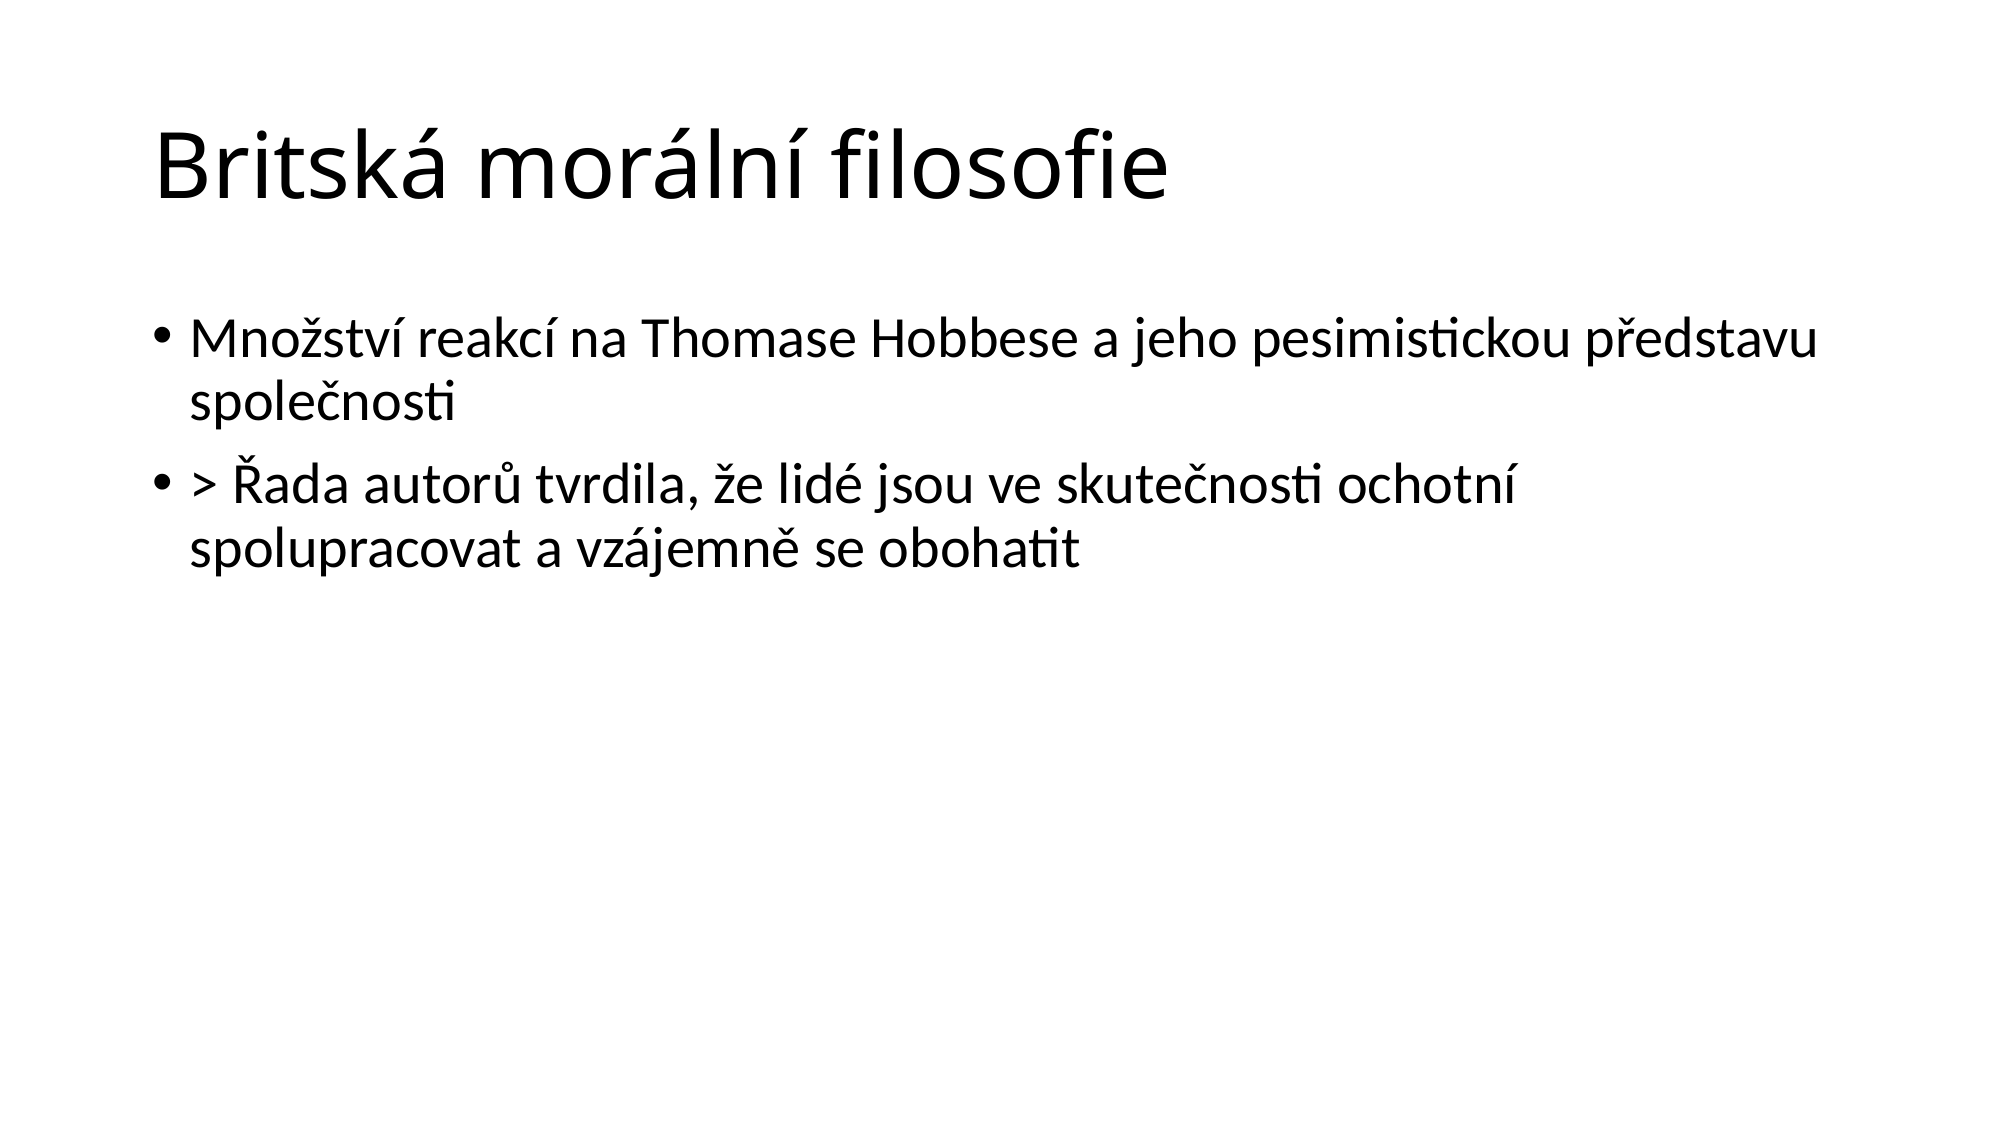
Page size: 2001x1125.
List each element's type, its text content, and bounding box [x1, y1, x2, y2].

list Množství reakcí na Thomase Hobbese a jeho pesimistickou představu společnosti > Řada autorů tvrdila, že lidé jsou ve skutečnosti ochotní spolupracovat a vzájemně se obohatit [137, 299, 1863, 1014]
title Britská morální filosofie [137, 59, 1863, 278]
